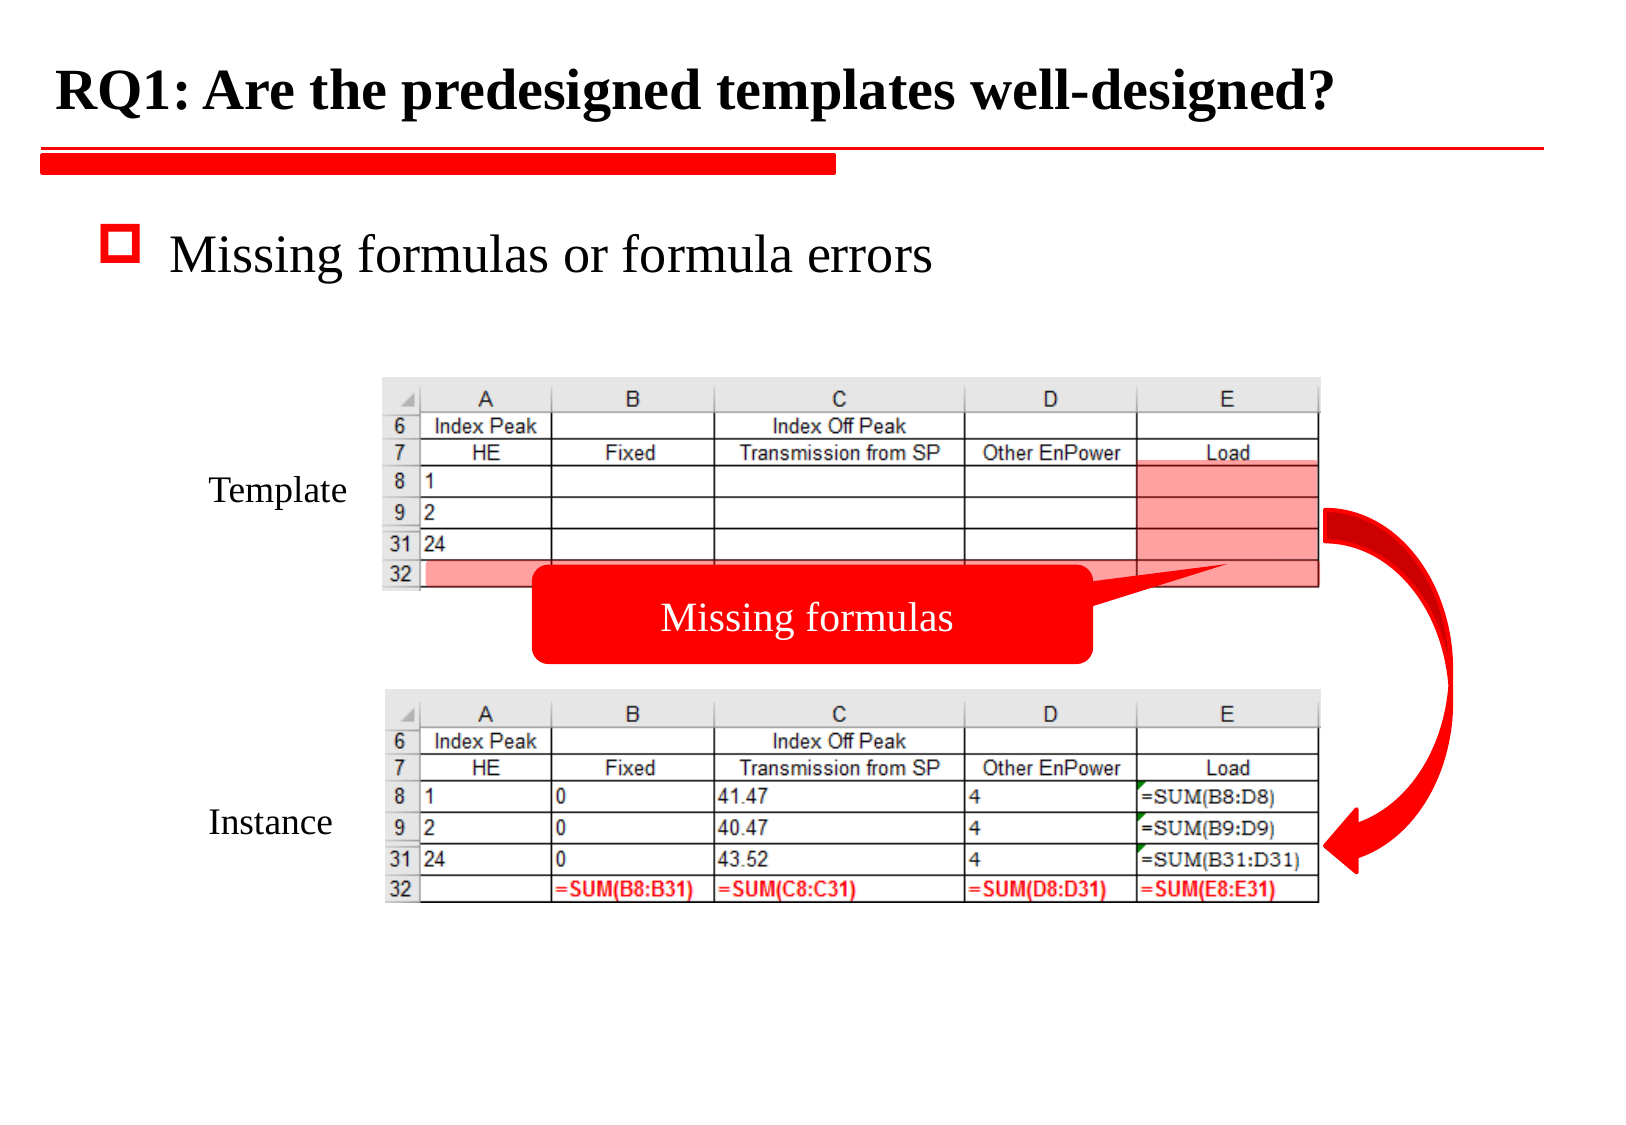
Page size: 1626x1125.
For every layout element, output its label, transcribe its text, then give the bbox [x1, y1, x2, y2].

title RQ1: Are the predesigned templates well-designed? [40, 43, 1544, 129]
picture [385, 689, 1321, 903]
list Missing formulas or formula errors [81, 210, 1544, 934]
picture [382, 377, 1321, 591]
text_box Missing formulas [529, 599, 1123, 667]
text_box Template [193, 457, 377, 518]
text_box [1324, 507, 1454, 875]
text_box Instance [193, 789, 380, 850]
